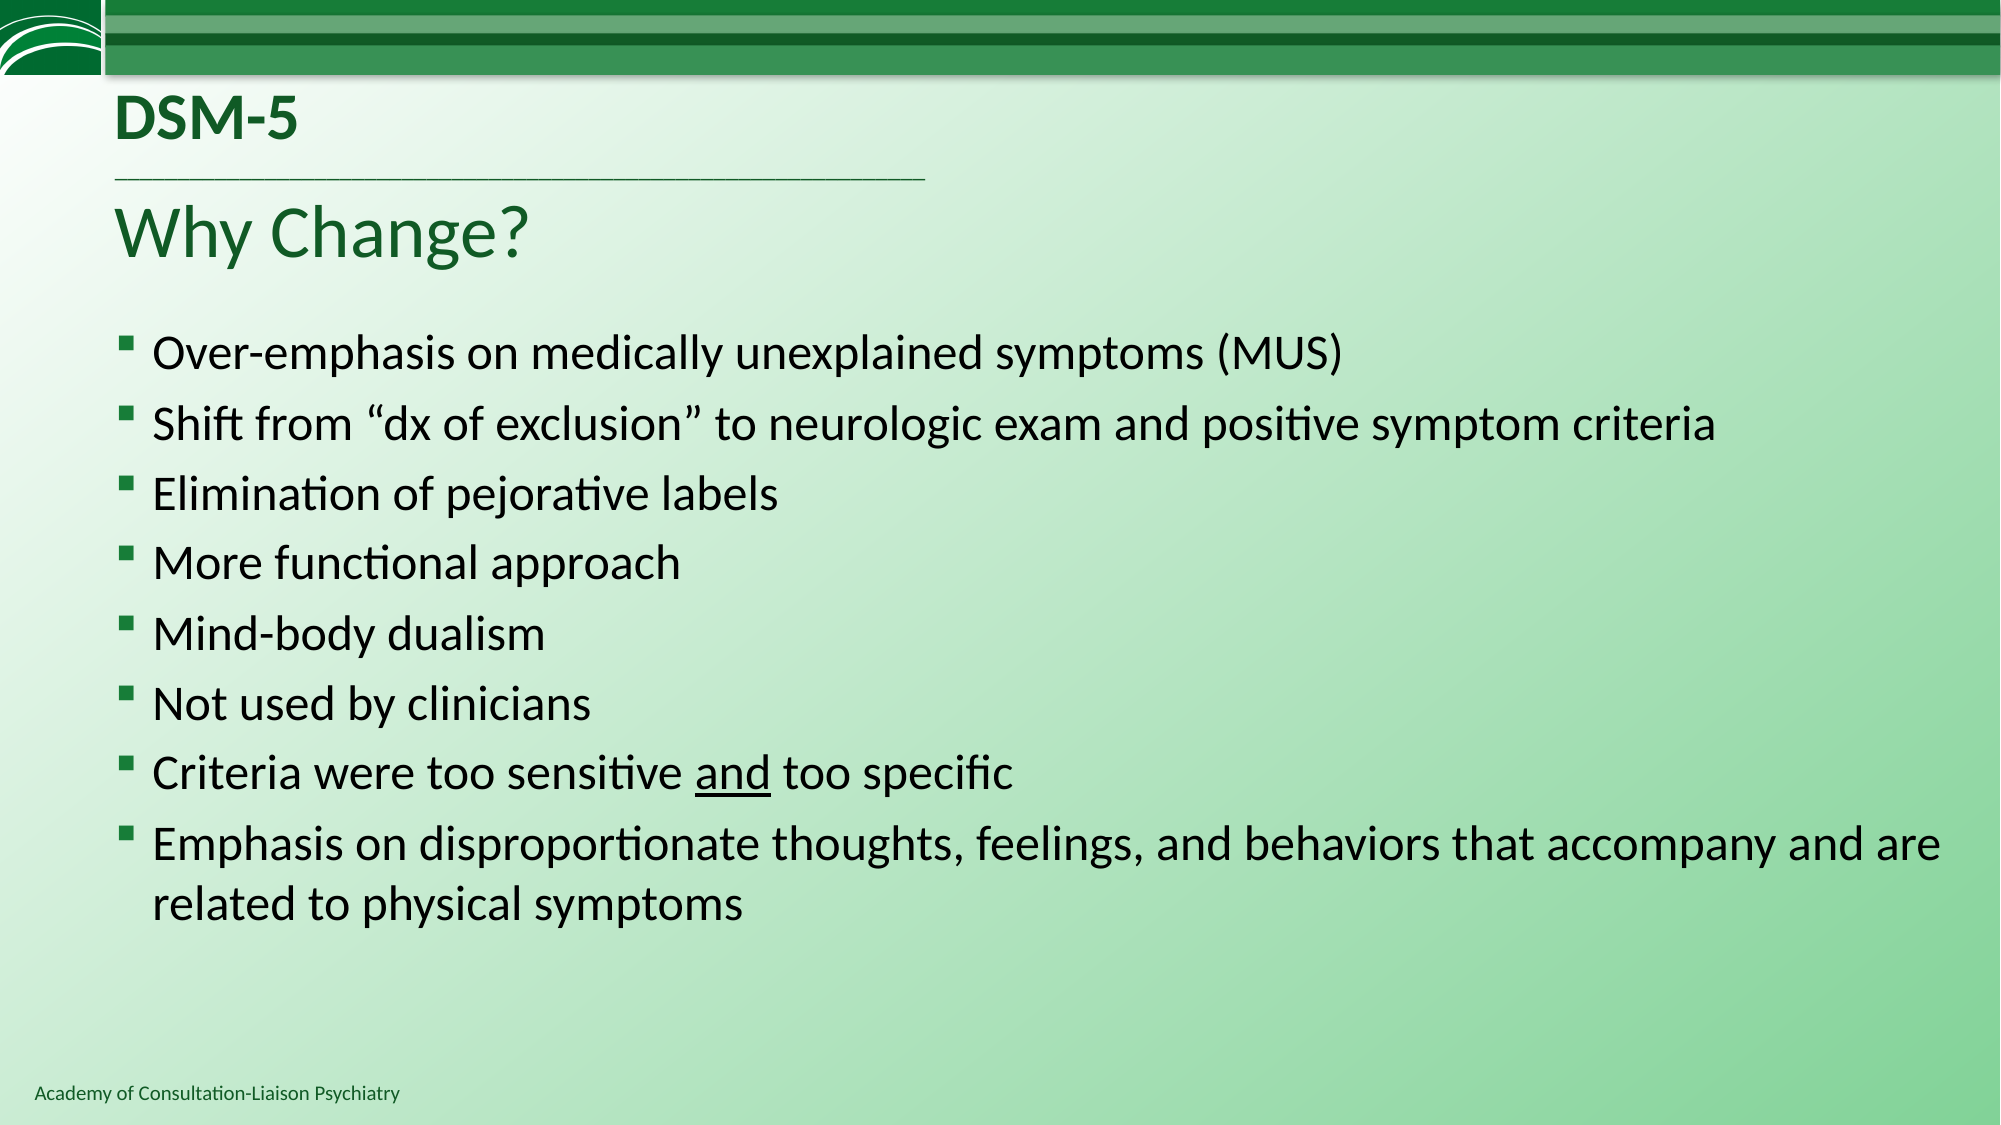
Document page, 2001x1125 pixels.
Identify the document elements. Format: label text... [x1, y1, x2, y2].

list Over-emphasis on medically unexplained symptoms (MUS) Shift from “dx of exclusion” to neurologic exam and positive symptom criteria Elimination of pejorative labels More functional approach Mind-body dualism Not used by clinicians Criteria were too sensitive and too specific Emphasis on disproportionate thoughts, feelings, and behaviors that accompany and are related to physical symptoms [99, 312, 1984, 1100]
title DSM-5 _________________________________________________________________ Why Change? [99, 112, 1900, 233]
picture [0, 0, 101, 75]
